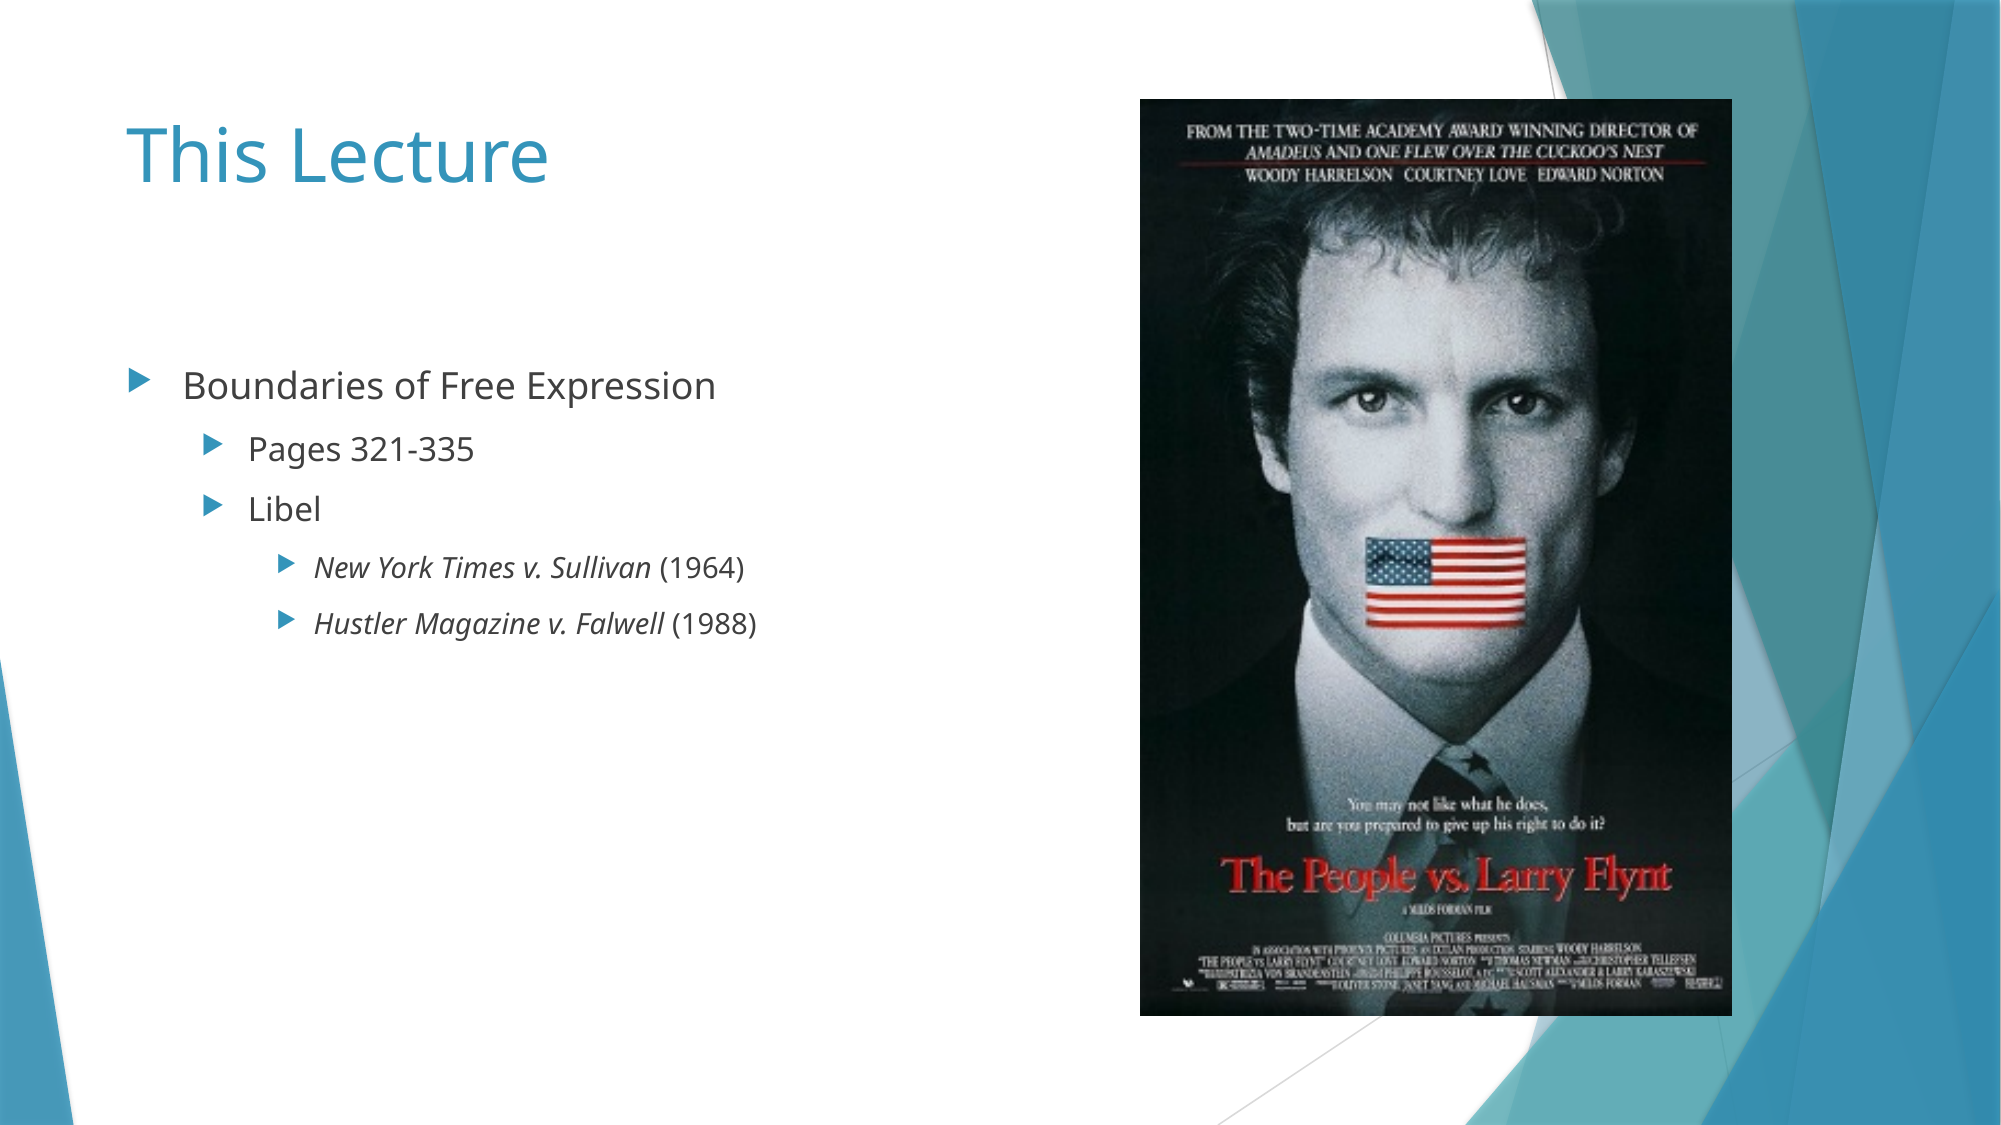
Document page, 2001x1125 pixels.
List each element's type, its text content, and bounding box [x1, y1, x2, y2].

title This Lecture [111, 99, 1138, 317]
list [1139, 99, 1732, 1016]
list Boundaries of Free Expression Pages 321-335 Libel New York Times v. Sullivan (1964) Hustler Magazine v. Falwell (1988) [111, 354, 943, 992]
